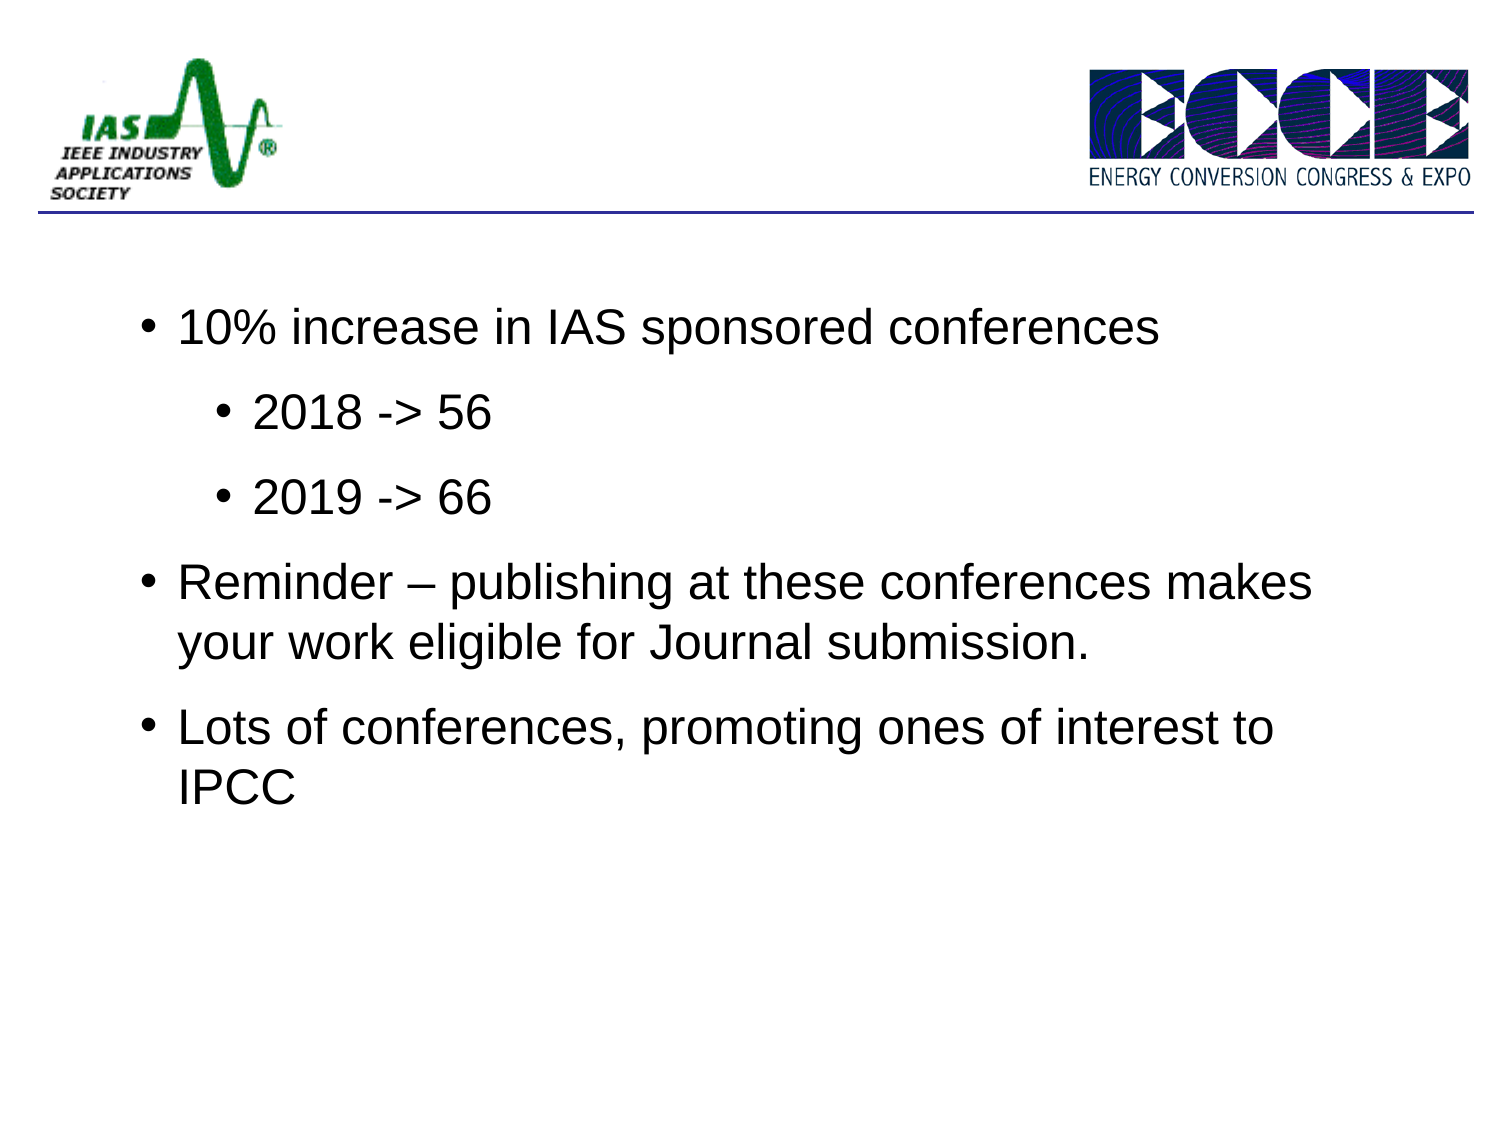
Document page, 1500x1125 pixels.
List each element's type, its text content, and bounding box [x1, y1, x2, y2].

picture [37, 49, 291, 204]
text_box 10% increase in IAS sponsored conferences 2018 -> 56 2019 -> 66 Reminder – publishing at these conferences makes your work eligible for Journal submission. Lots of conferences, promoting ones of interest to IPCC [50, 287, 1375, 890]
picture [1087, 62, 1474, 203]
